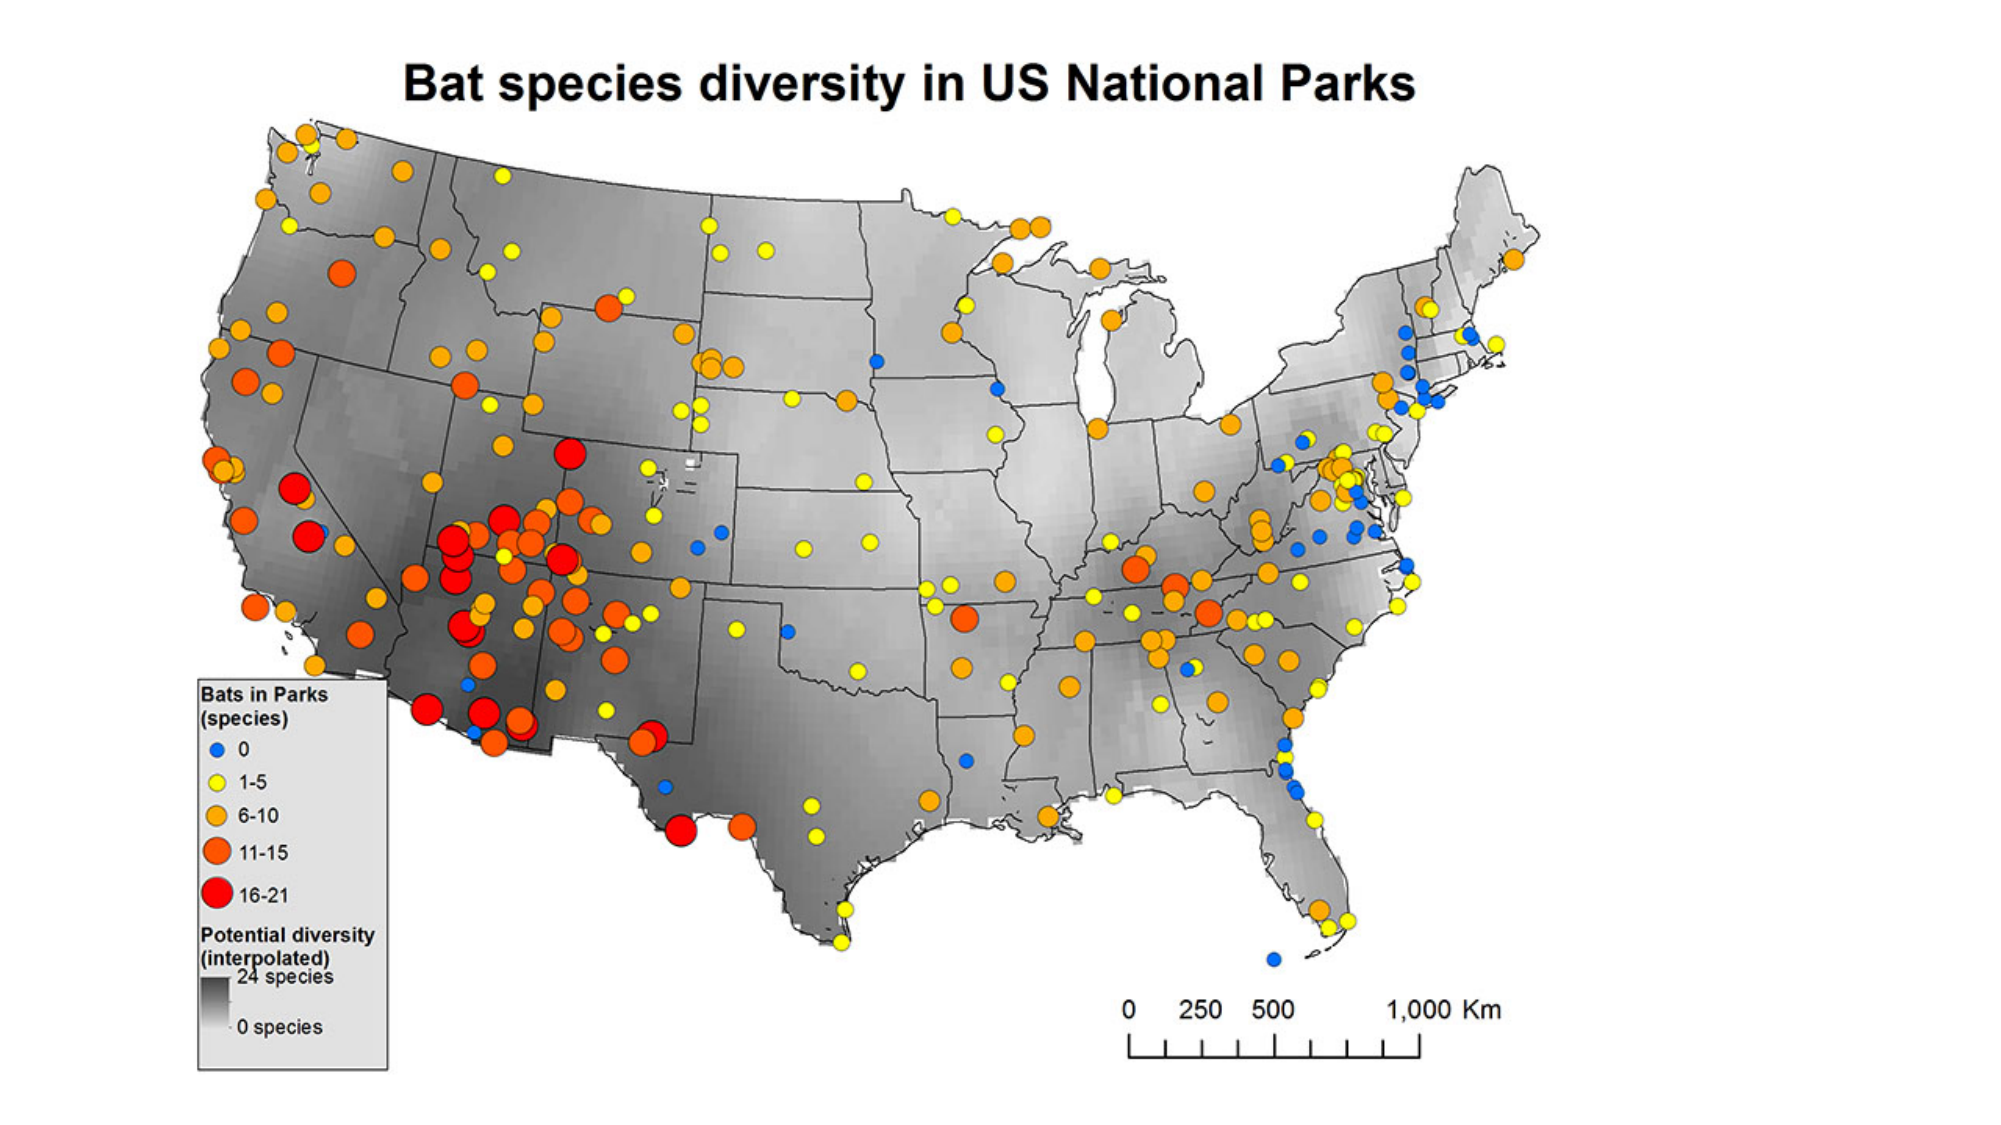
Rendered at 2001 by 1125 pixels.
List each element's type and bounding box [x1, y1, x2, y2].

picture [185, 0, 1552, 1079]
